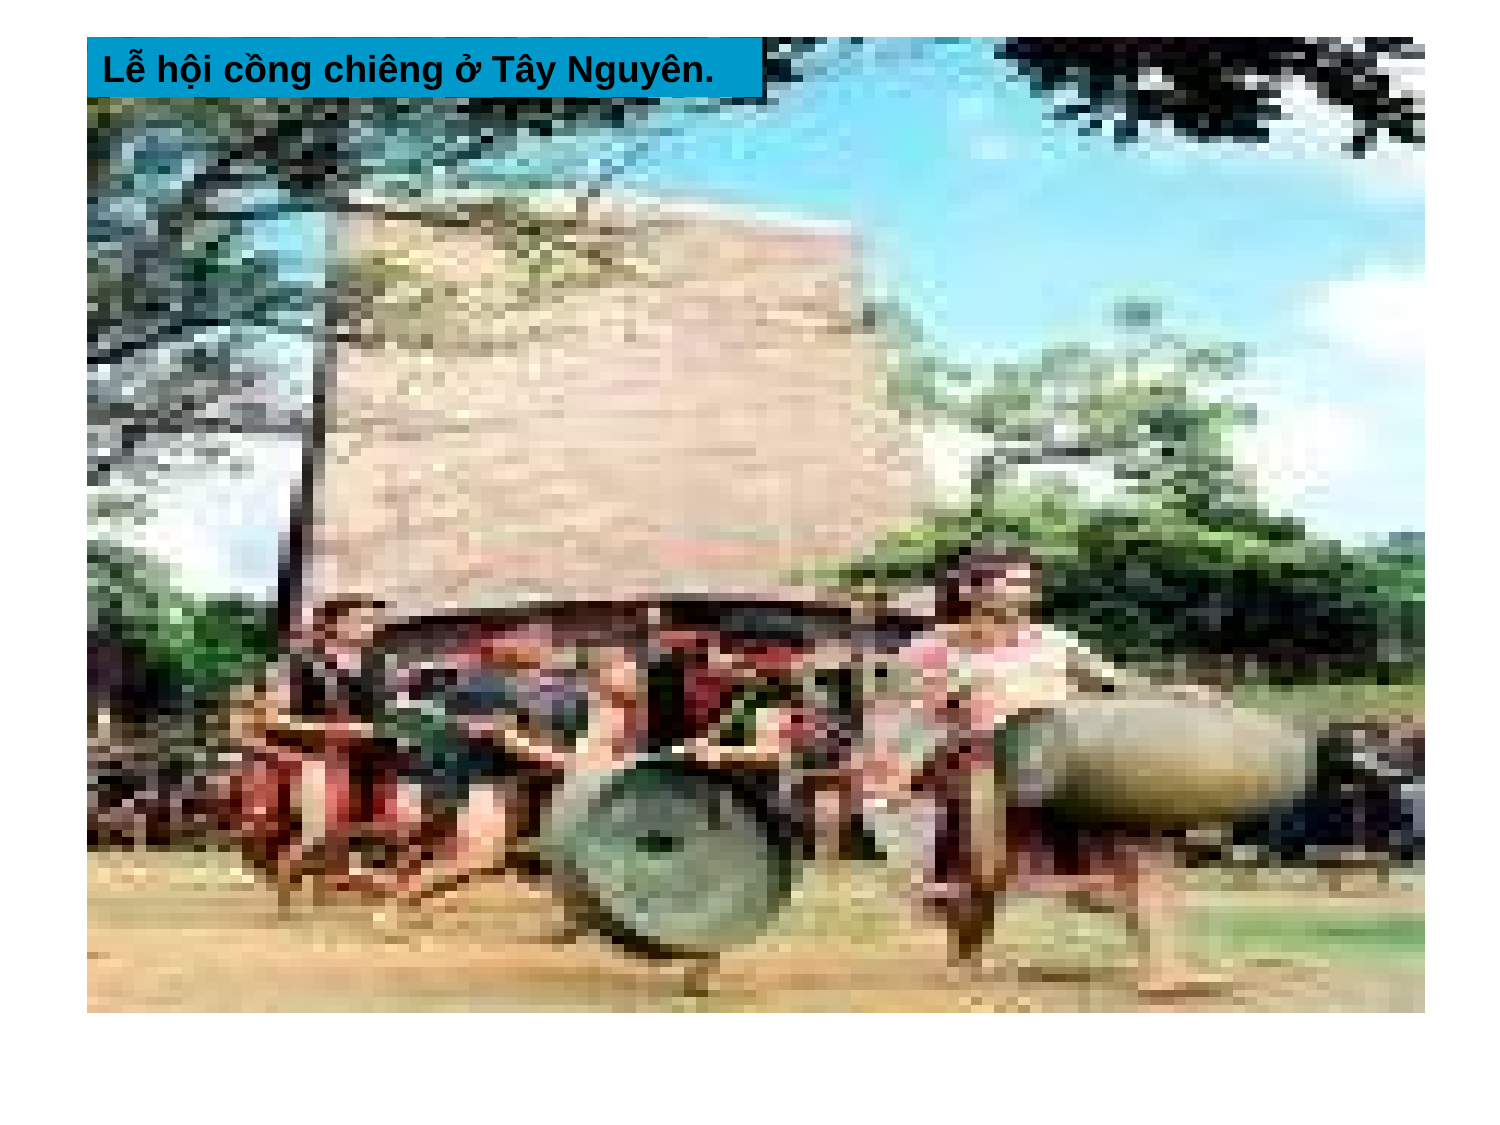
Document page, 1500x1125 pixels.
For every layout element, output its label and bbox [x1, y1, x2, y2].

text_box [87, 37, 1426, 1013]
